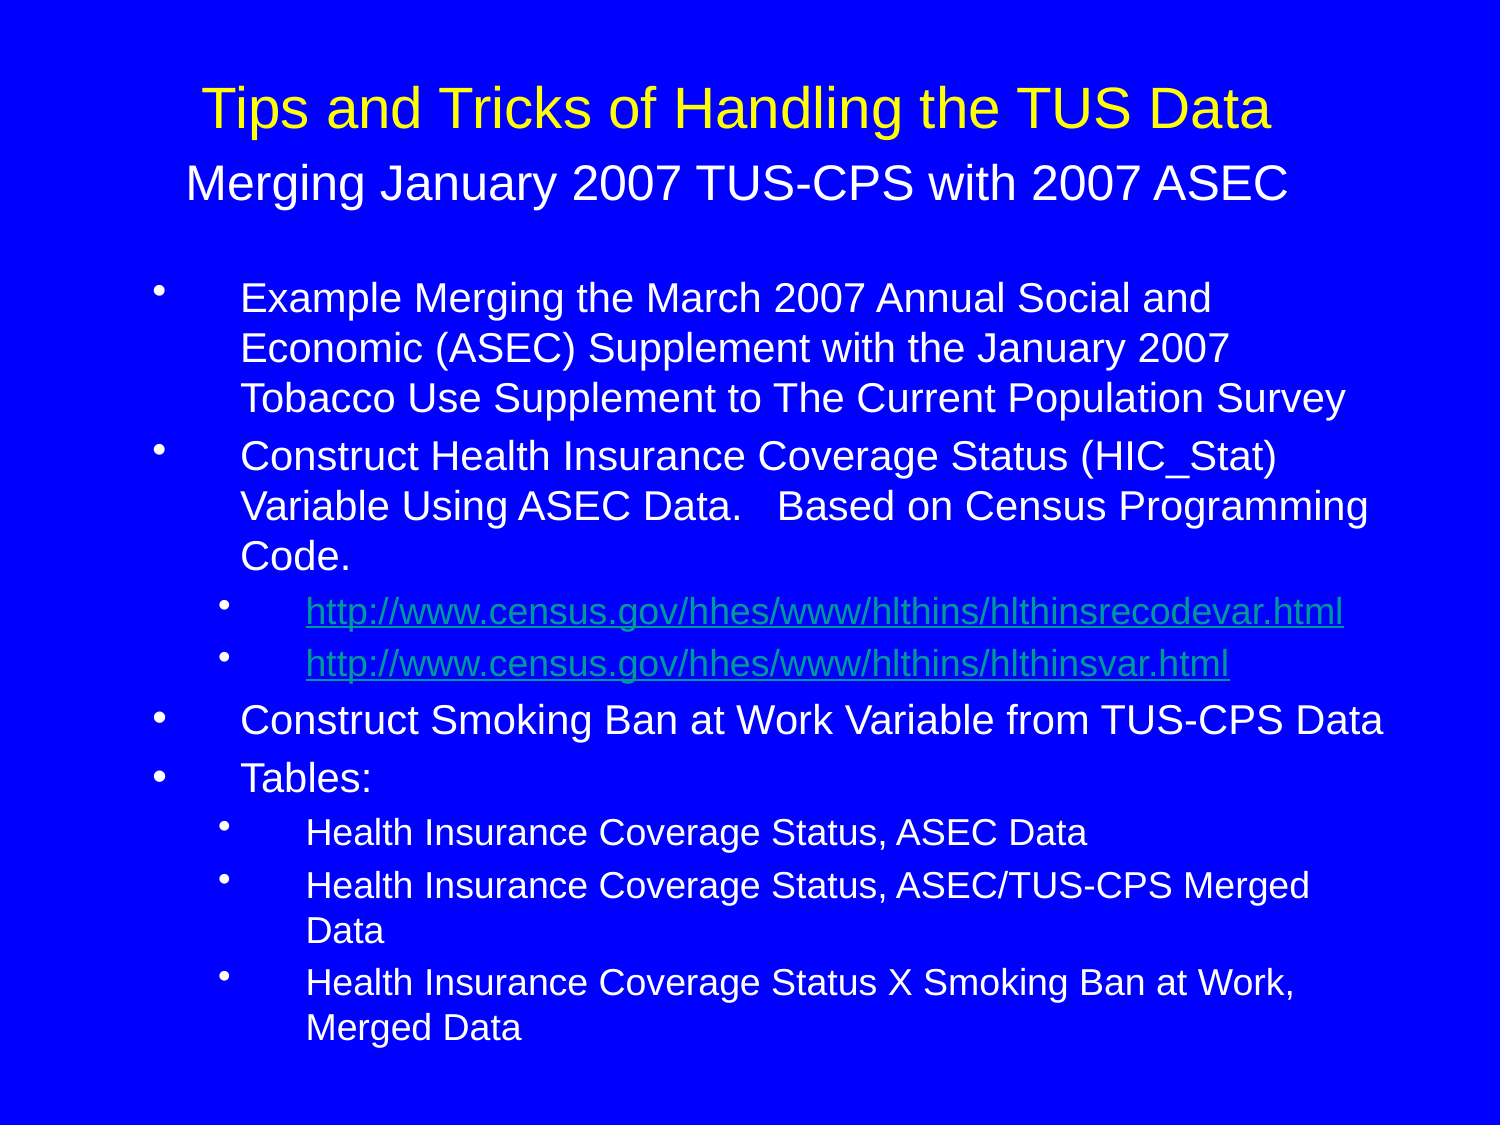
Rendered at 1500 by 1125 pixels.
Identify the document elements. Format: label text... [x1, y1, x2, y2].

list Tips and Tricks of Handling the TUS Data Merging January 2007 TUS-CPS with 2007 ASEC Example Merging the March 2007 Annual Social and Economic (ASEC) Supplement with the January 2007 Tobacco Use Supplement to The Current Population Survey Construct Health Insurance Coverage Status (HIC_Stat) Variable Using ASEC Data. Based on Census Programming Code. http://www.census.gov/hhes/www/hlthins/hlthinsrecodevar.html http://www.census.gov/hhes/www/hlthins/hlthinsvar.html Construct Smoking Ban at Work Variable from TUS-CPS Data Tables: Health Insurance Coverage Status, ASEC Data Health Insurance Coverage Status, ASEC/TUS-CPS Merged Data Health Insurance Coverage Status X Smoking Ban at Work, Merged Data [62, 62, 1413, 1125]
